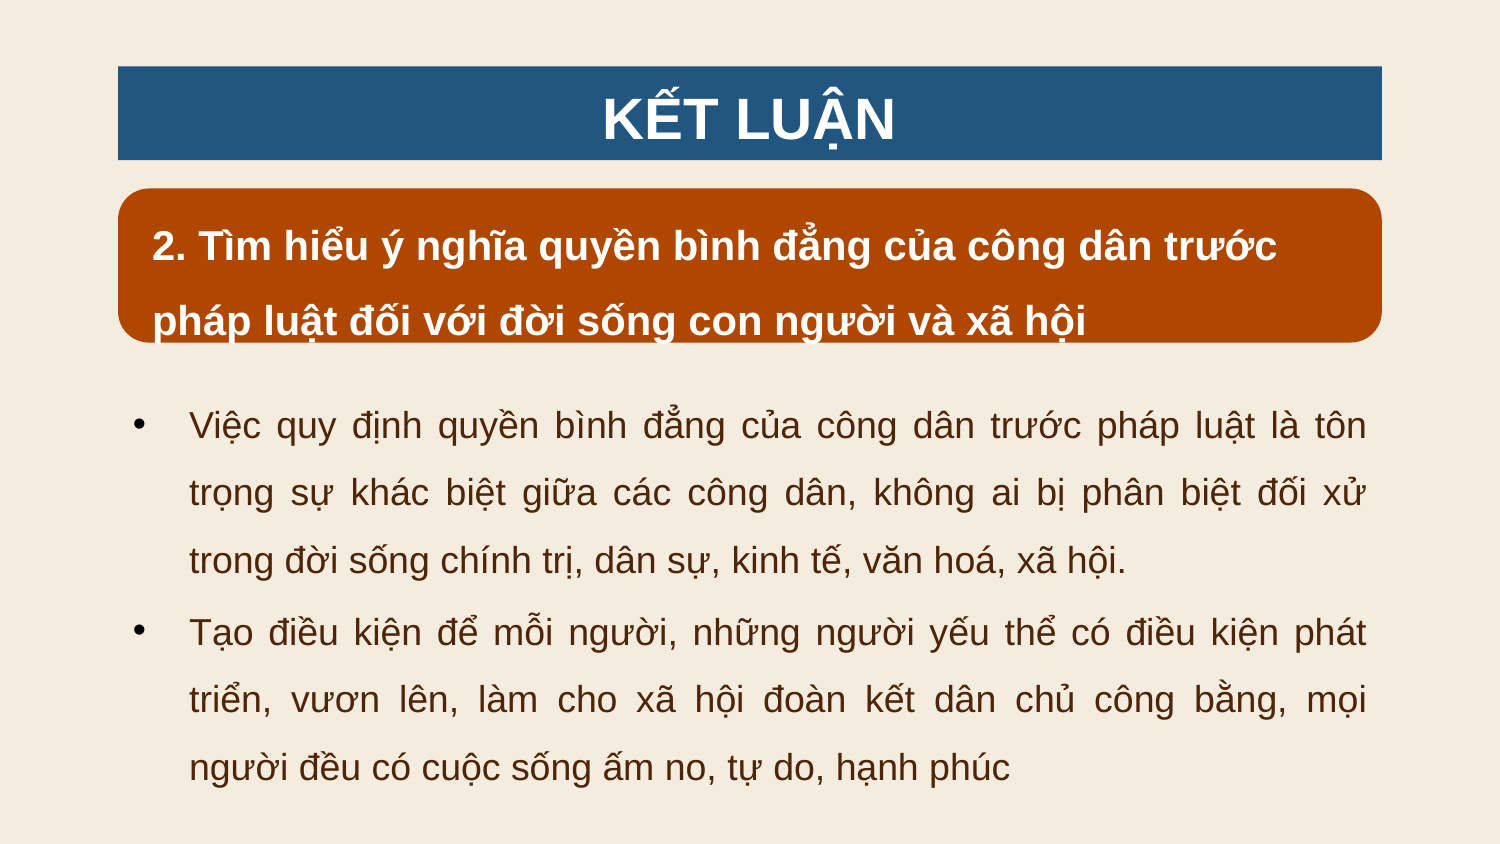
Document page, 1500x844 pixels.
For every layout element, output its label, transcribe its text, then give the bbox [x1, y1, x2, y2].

text_box [118, 190, 1382, 343]
text_box 2. Tìm hiểu ý nghĩa quyền bình đẳng của công dân trước pháp luật đối với đời sống con người và xã hội [137, 178, 1365, 264]
text_box KẾT LUẬN [118, 66, 1382, 161]
text_box Việc quy định quyền bình đẳng của công dân trước pháp luật là tôn trọng sự khác biệt giữa các công dân, không ai bị phân biệt đối xử trong đời sống chính trị, dân sự, kinh tế, văn hoá, xã hội. Tạo điều kiện để mỗi người, những người yếu thể có điều kiện phát triển, vươn lên, làm cho xã hội đoàn kết dân chủ công bằng, mọi người đều có cuộc sống ấm no, tự do, hạnh phúc [118, 370, 1382, 795]
